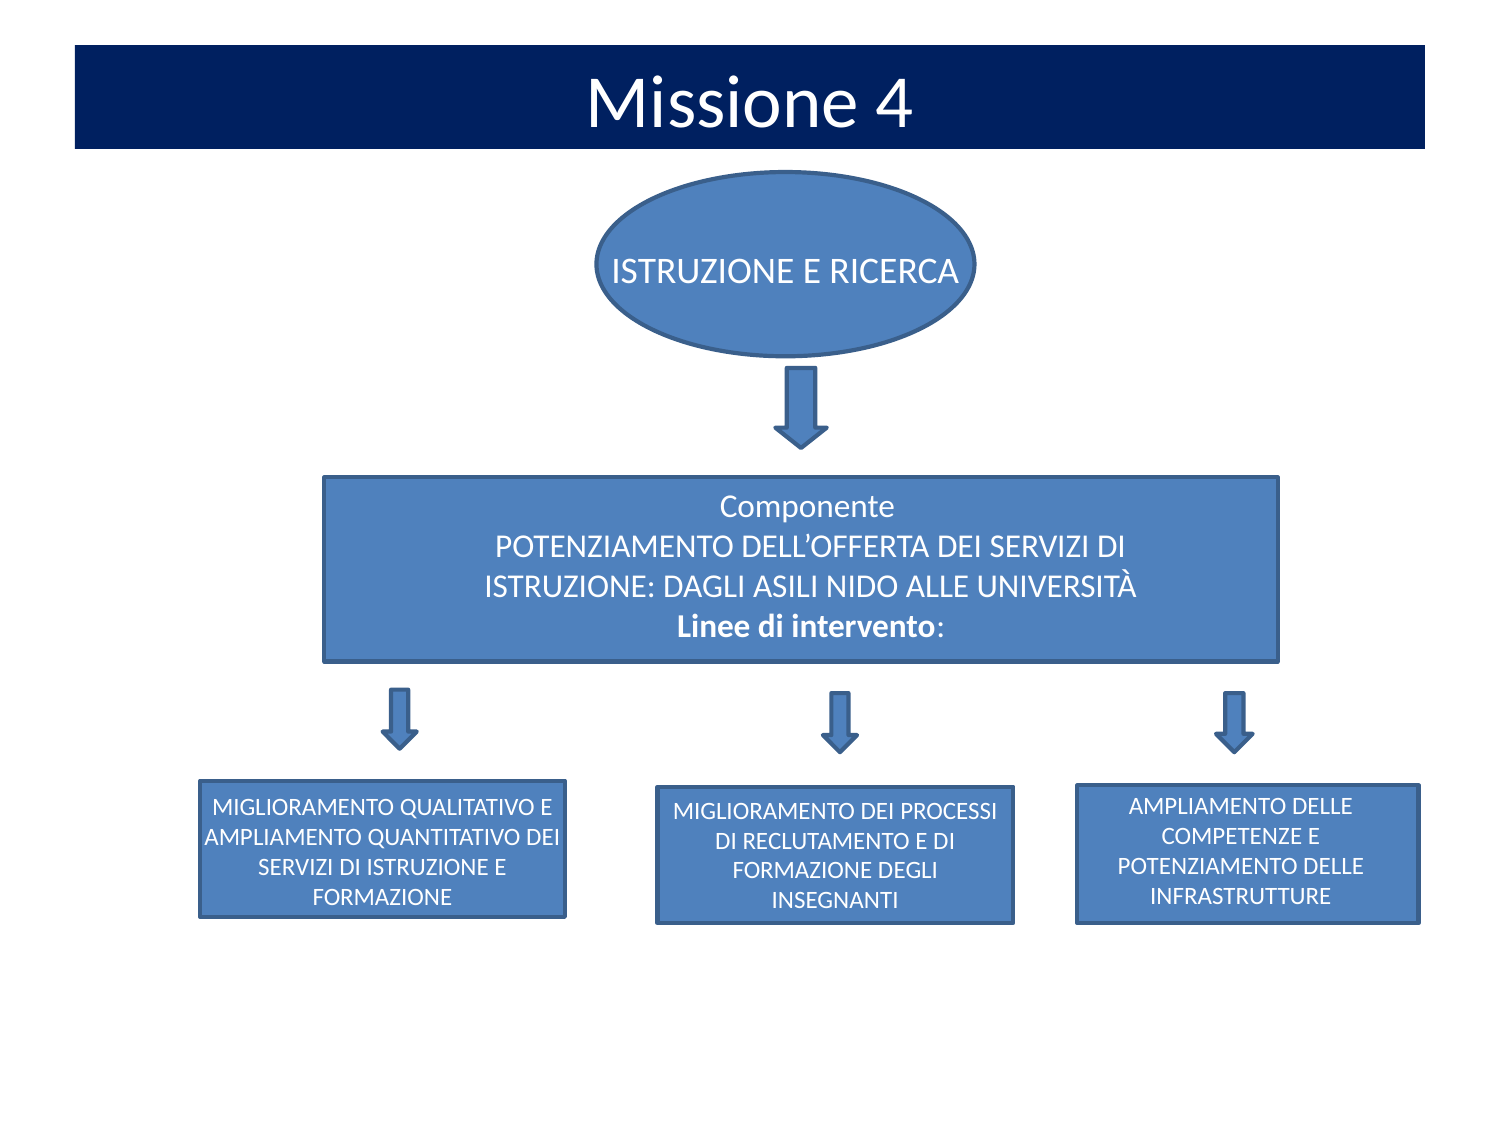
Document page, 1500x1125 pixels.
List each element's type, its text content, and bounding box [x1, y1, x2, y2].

text_box Componente POTENZIAMENTO DELL’OFFERTA DEI SERVIZI DI ISTRUZIONE: DAGLI ASILI NIDO ALLE UNIVERSITÀ Linee di intervento: [412, 477, 1211, 652]
text_box AMPLIAMENTO DELLE COMPETENZE E POTENZIAMENTO DELLE INFRASTRUTTURE [1101, 782, 1381, 917]
text_box ISTRUZIONE E RICERCA [584, 238, 987, 298]
text_box [322, 475, 1280, 664]
text_box [380, 687, 419, 751]
text_box MIGLIORAMENTO DEI PROCESSI DI RECLUTAMENTO E DI FORMAZIONE DEGLI INSEGNANTI [657, 786, 1014, 922]
text_box [601, 169, 970, 238]
text_box [1214, 691, 1255, 755]
text_box MIGLIORAMENTO QUALITATIVO E AMPLIAMENTO QUANTITATIVO DEI SERVIZI DI ISTRUZIONE E FORMAZIONE [189, 783, 576, 918]
text_box [655, 785, 1015, 925]
text_box [820, 691, 860, 755]
text_box [198, 779, 567, 783]
text_box [1075, 783, 1421, 925]
text_box [607, 298, 964, 359]
text_box [773, 365, 829, 450]
text_box Missione 4 [74, 45, 1425, 149]
